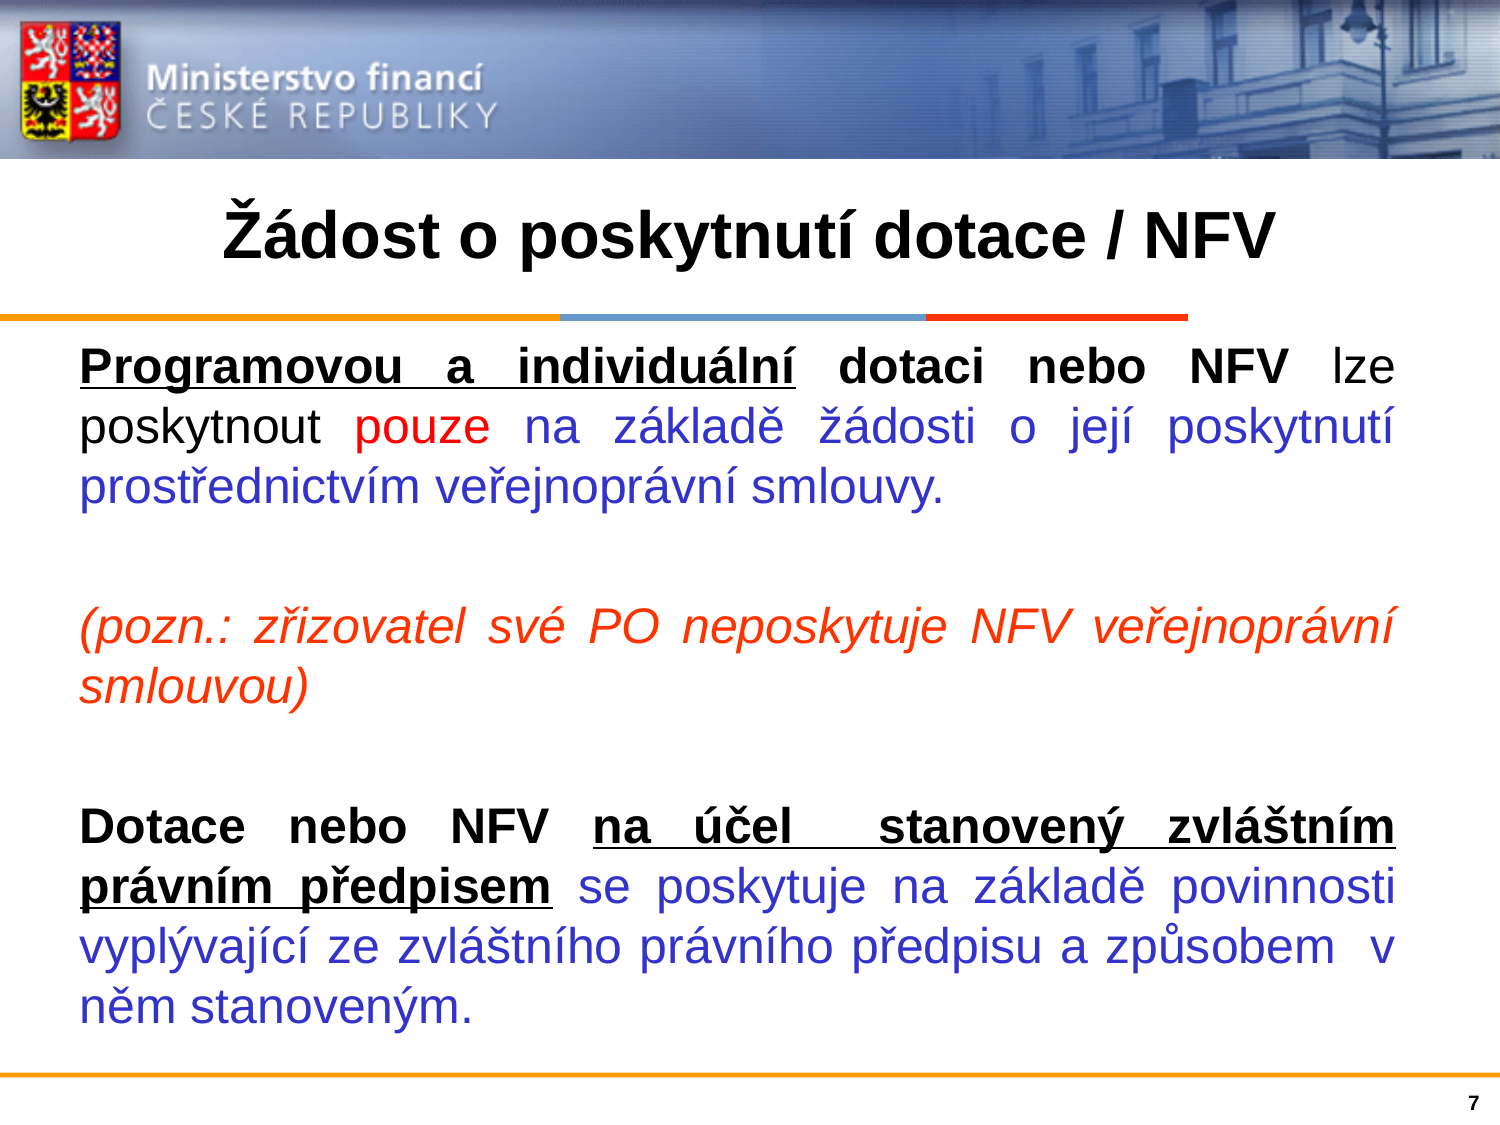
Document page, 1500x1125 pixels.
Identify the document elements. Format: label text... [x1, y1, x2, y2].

picture [0, 0, 1500, 159]
text_box 7 [951, 1082, 1495, 1122]
list Programovou a individuální dotaci nebo NFV lze poskytnout pouze na základě žádosti o její poskytnutí prostřednictvím veřejnoprávní smlouvy. (pozn.: zřizovatel své PO neposkytuje NFV veřejnoprávní smlouvou) Dotace nebo NFV na účel stanovený zvláštním právním předpisem se poskytuje na základě povinnosti vyplývající ze zvláštního právního předpisu a způsobem v něm stanoveným. [64, 326, 1412, 1059]
title Žádost o poskytnutí dotace / NFV [76, 148, 1424, 315]
